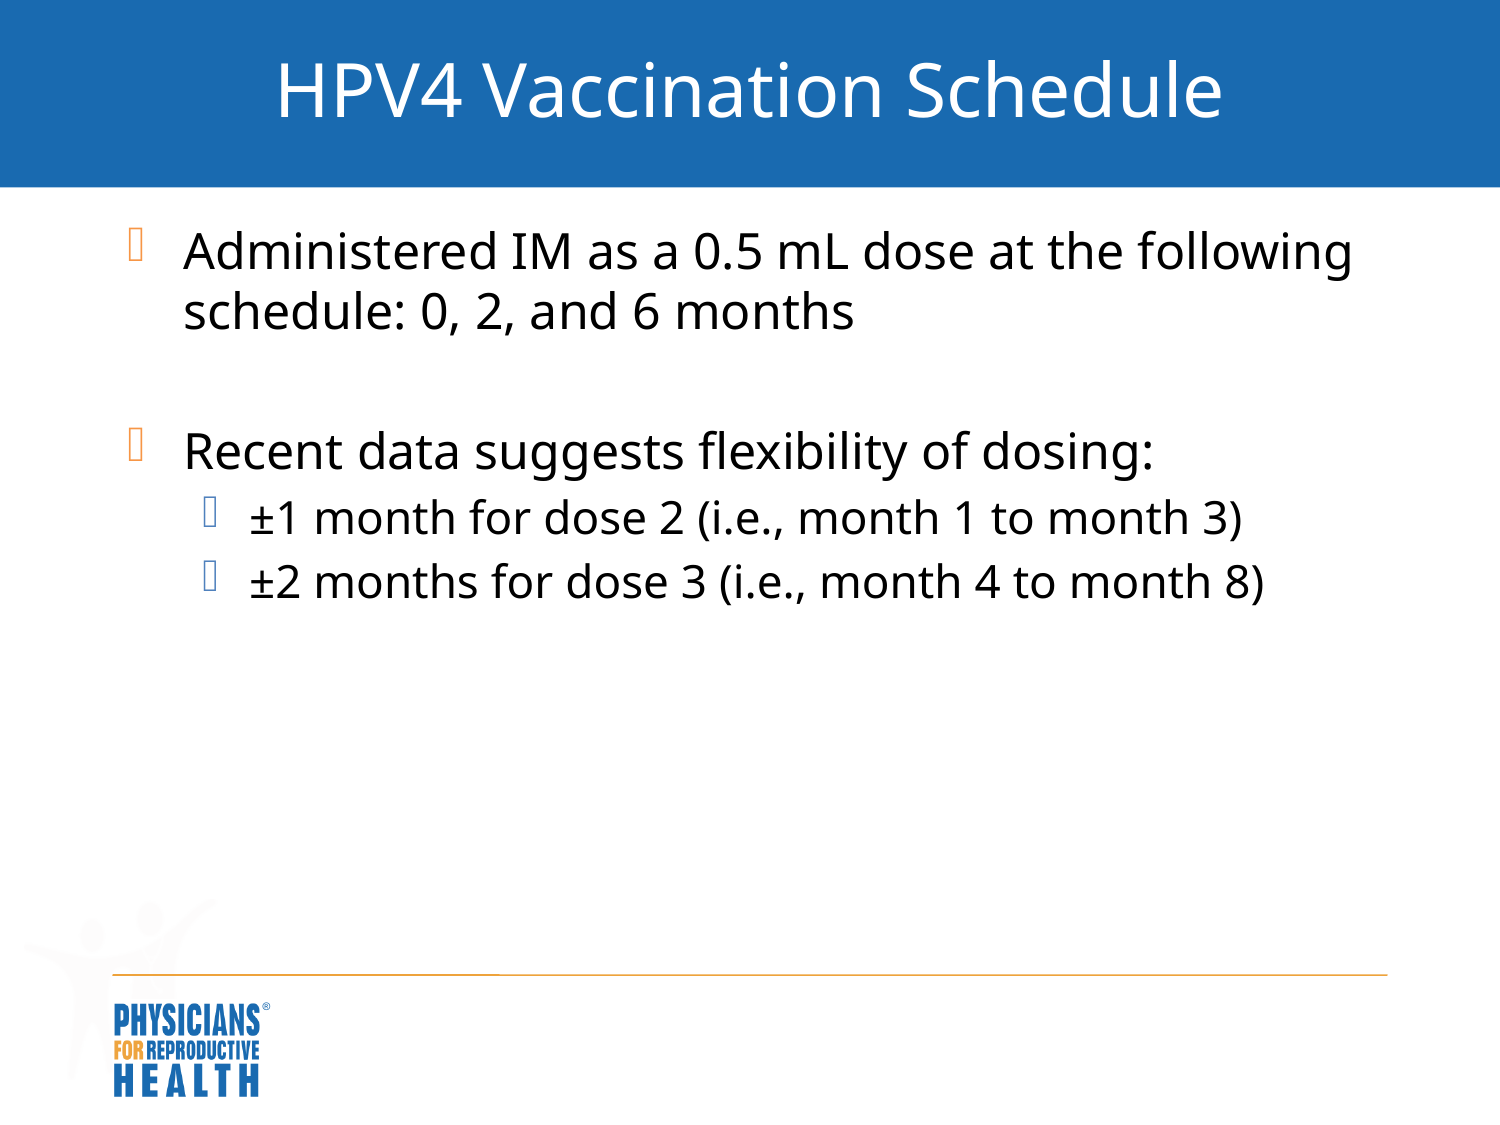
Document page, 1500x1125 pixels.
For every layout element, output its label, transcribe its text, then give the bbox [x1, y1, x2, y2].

list Administered IM as a 0.5 mL dose at the following schedule: 0, 2, and 6 months Recent data suggests flexibility of dosing: ±1 month for dose 2 (i.e., month 1 to month 3) ±2 months for dose 3 (i.e., month 4 to month 8) [112, 212, 1388, 913]
picture [24, 899, 263, 1100]
title HPV4 Vaccination Schedule [75, 12, 1425, 163]
